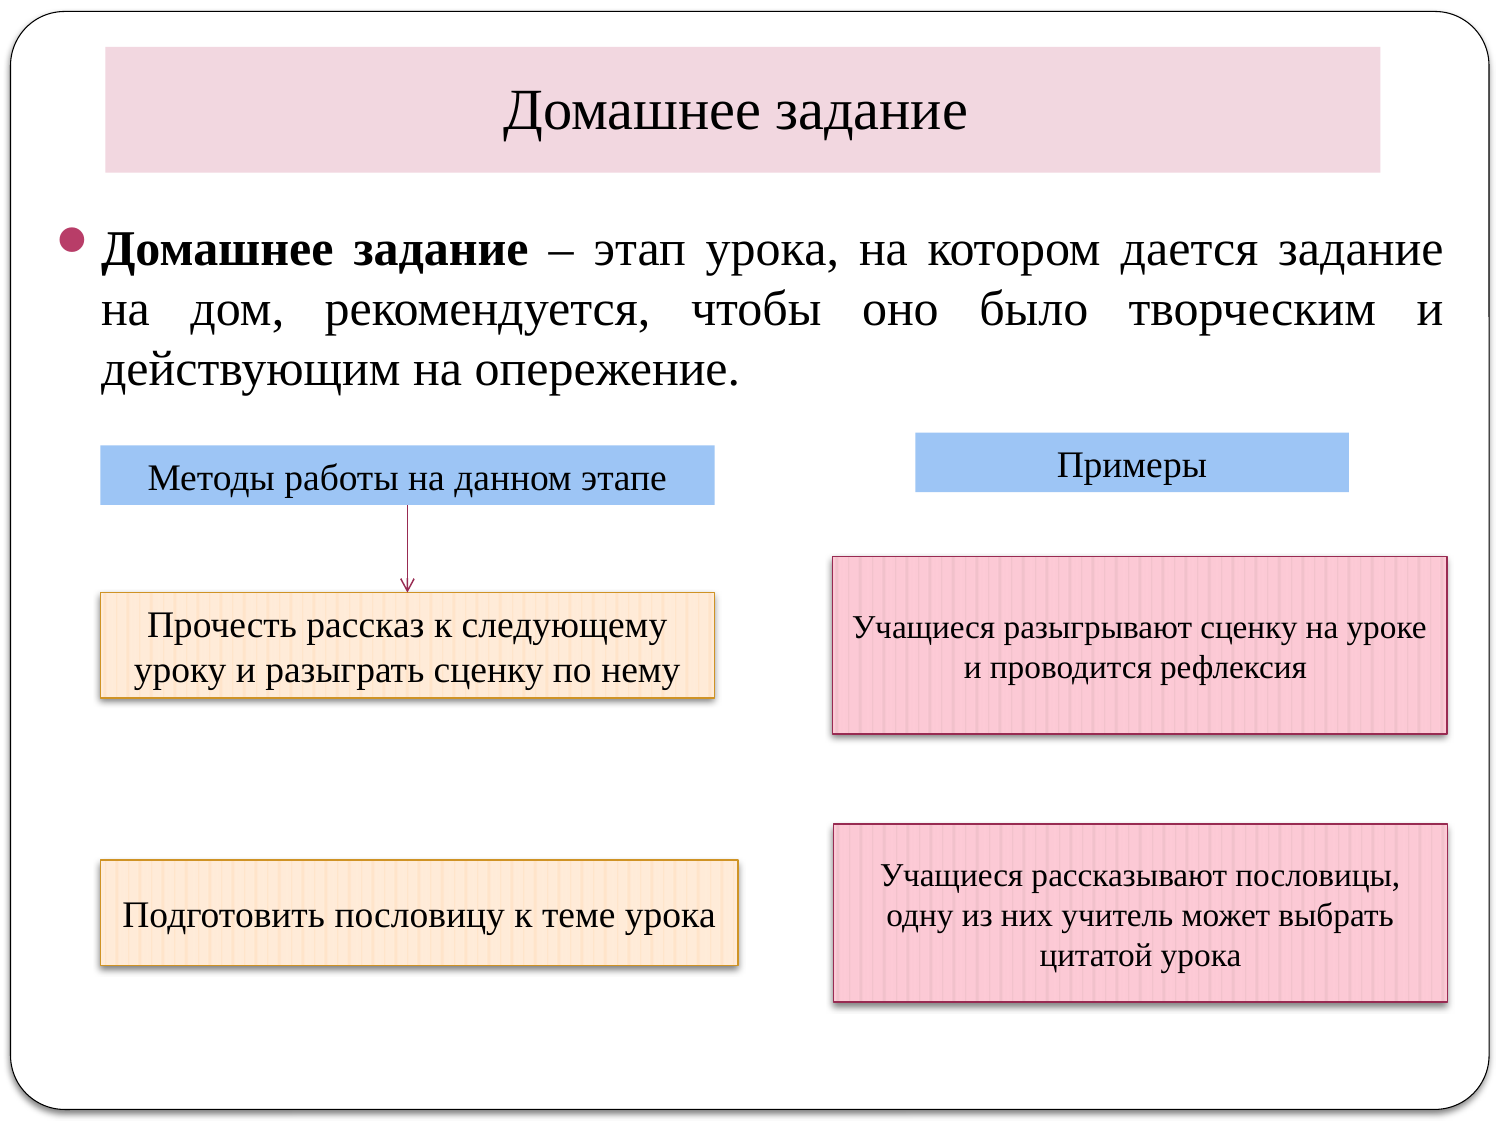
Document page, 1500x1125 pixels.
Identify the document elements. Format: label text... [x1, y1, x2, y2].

title Домашнее задание [105, 46, 1381, 173]
list Домашнее задание – этап урока, на котором дается задание на дом, рекомендуется, чтобы оно было творческим и действующим на опережение. [41, 208, 1459, 409]
text_box Методы работы на данном этапе [100, 445, 715, 505]
text_box Учащиеся разыгрывают сценку на уроке и проводится рефлексия [832, 556, 1448, 735]
text_box Подготовить пословицу к теме урока [100, 859, 739, 966]
text_box Примеры [915, 432, 1349, 493]
text_box Учащиеся рассказывают пословицы, одну из них учитель может выбрать цитатой урока [833, 823, 1448, 1003]
text_box Прочесть рассказ к следующему уроку и разыграть сценку по нему [100, 592, 715, 699]
